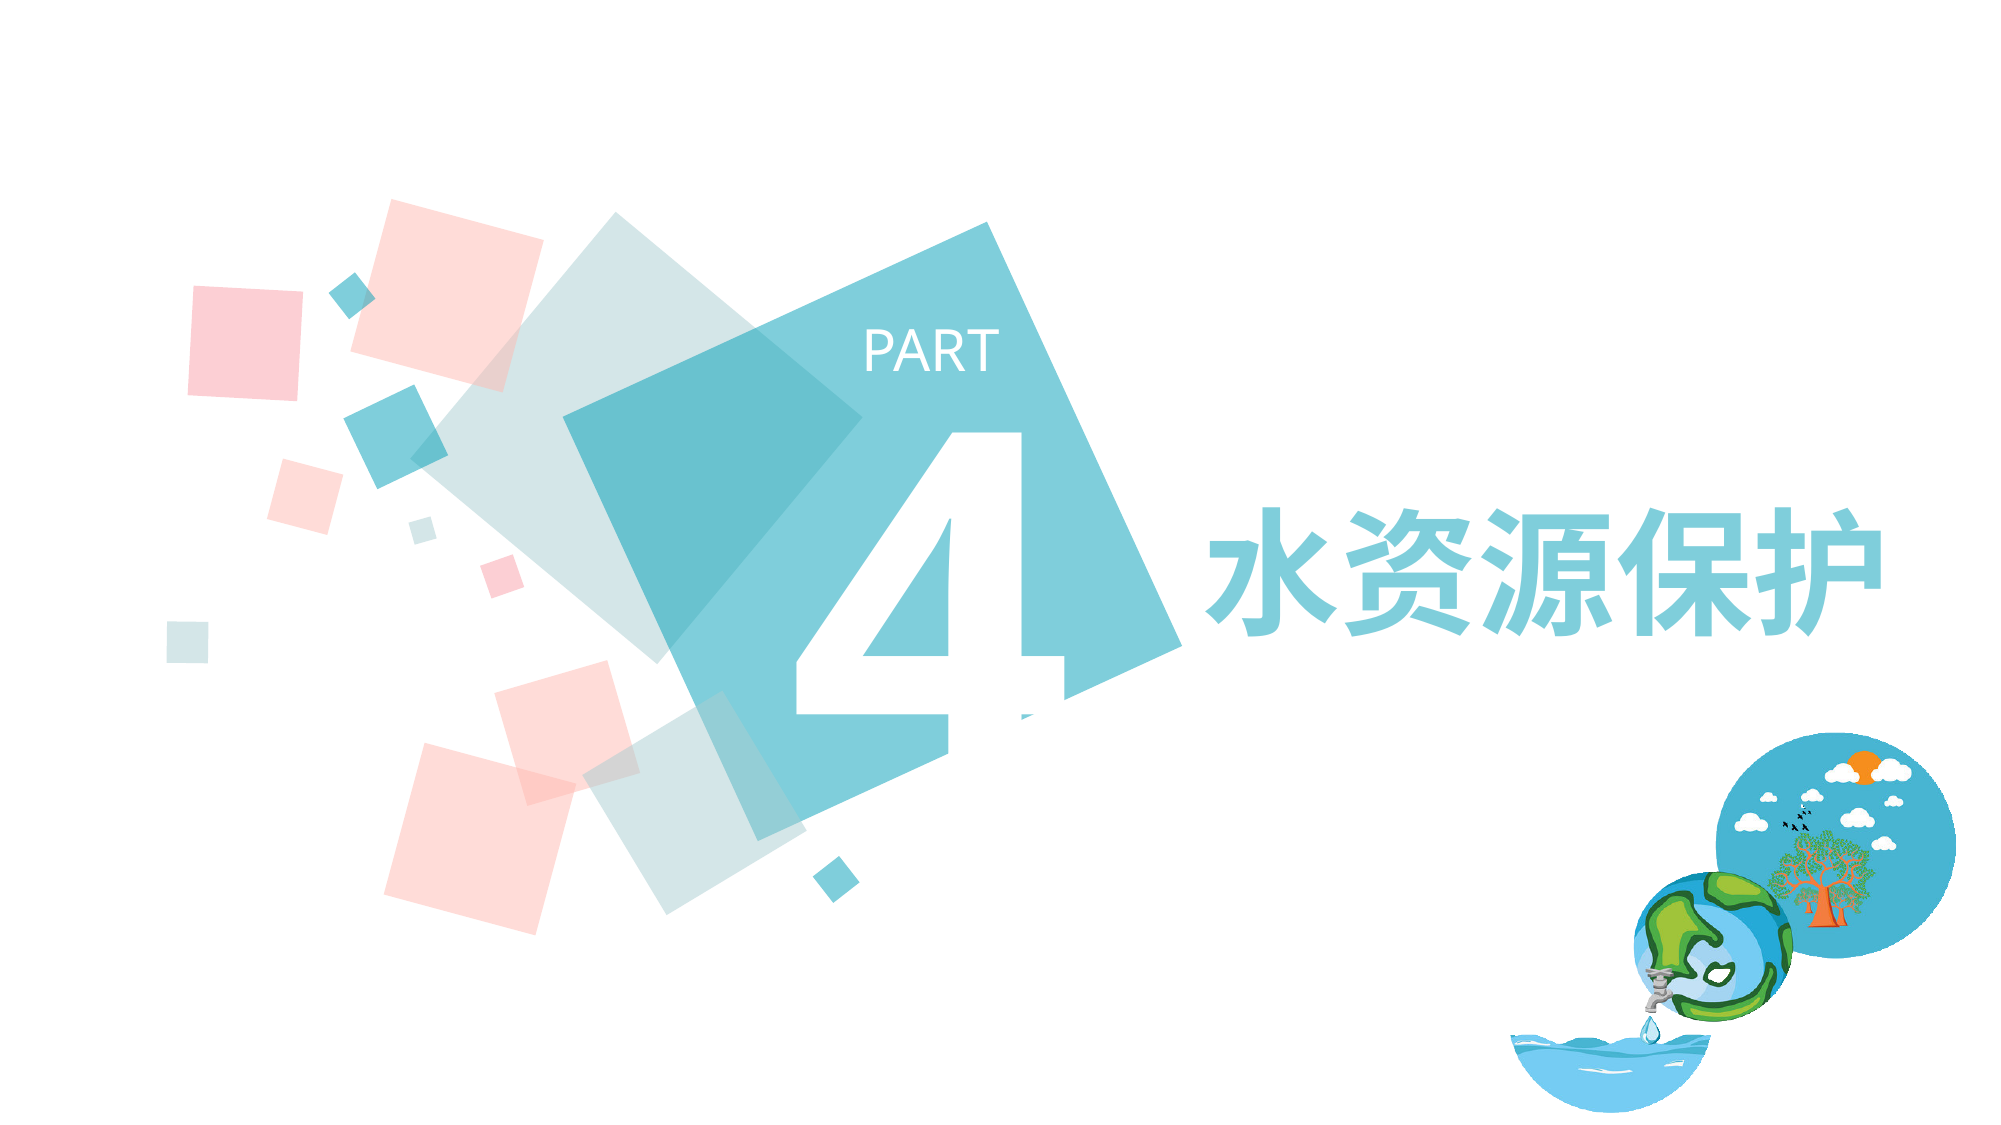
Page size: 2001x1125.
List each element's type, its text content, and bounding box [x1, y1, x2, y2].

picture [1472, 678, 1986, 1125]
text_box 4 [773, 283, 1088, 896]
text_box 水资源保护 [1188, 479, 1906, 660]
text_box PART [846, 305, 1015, 391]
